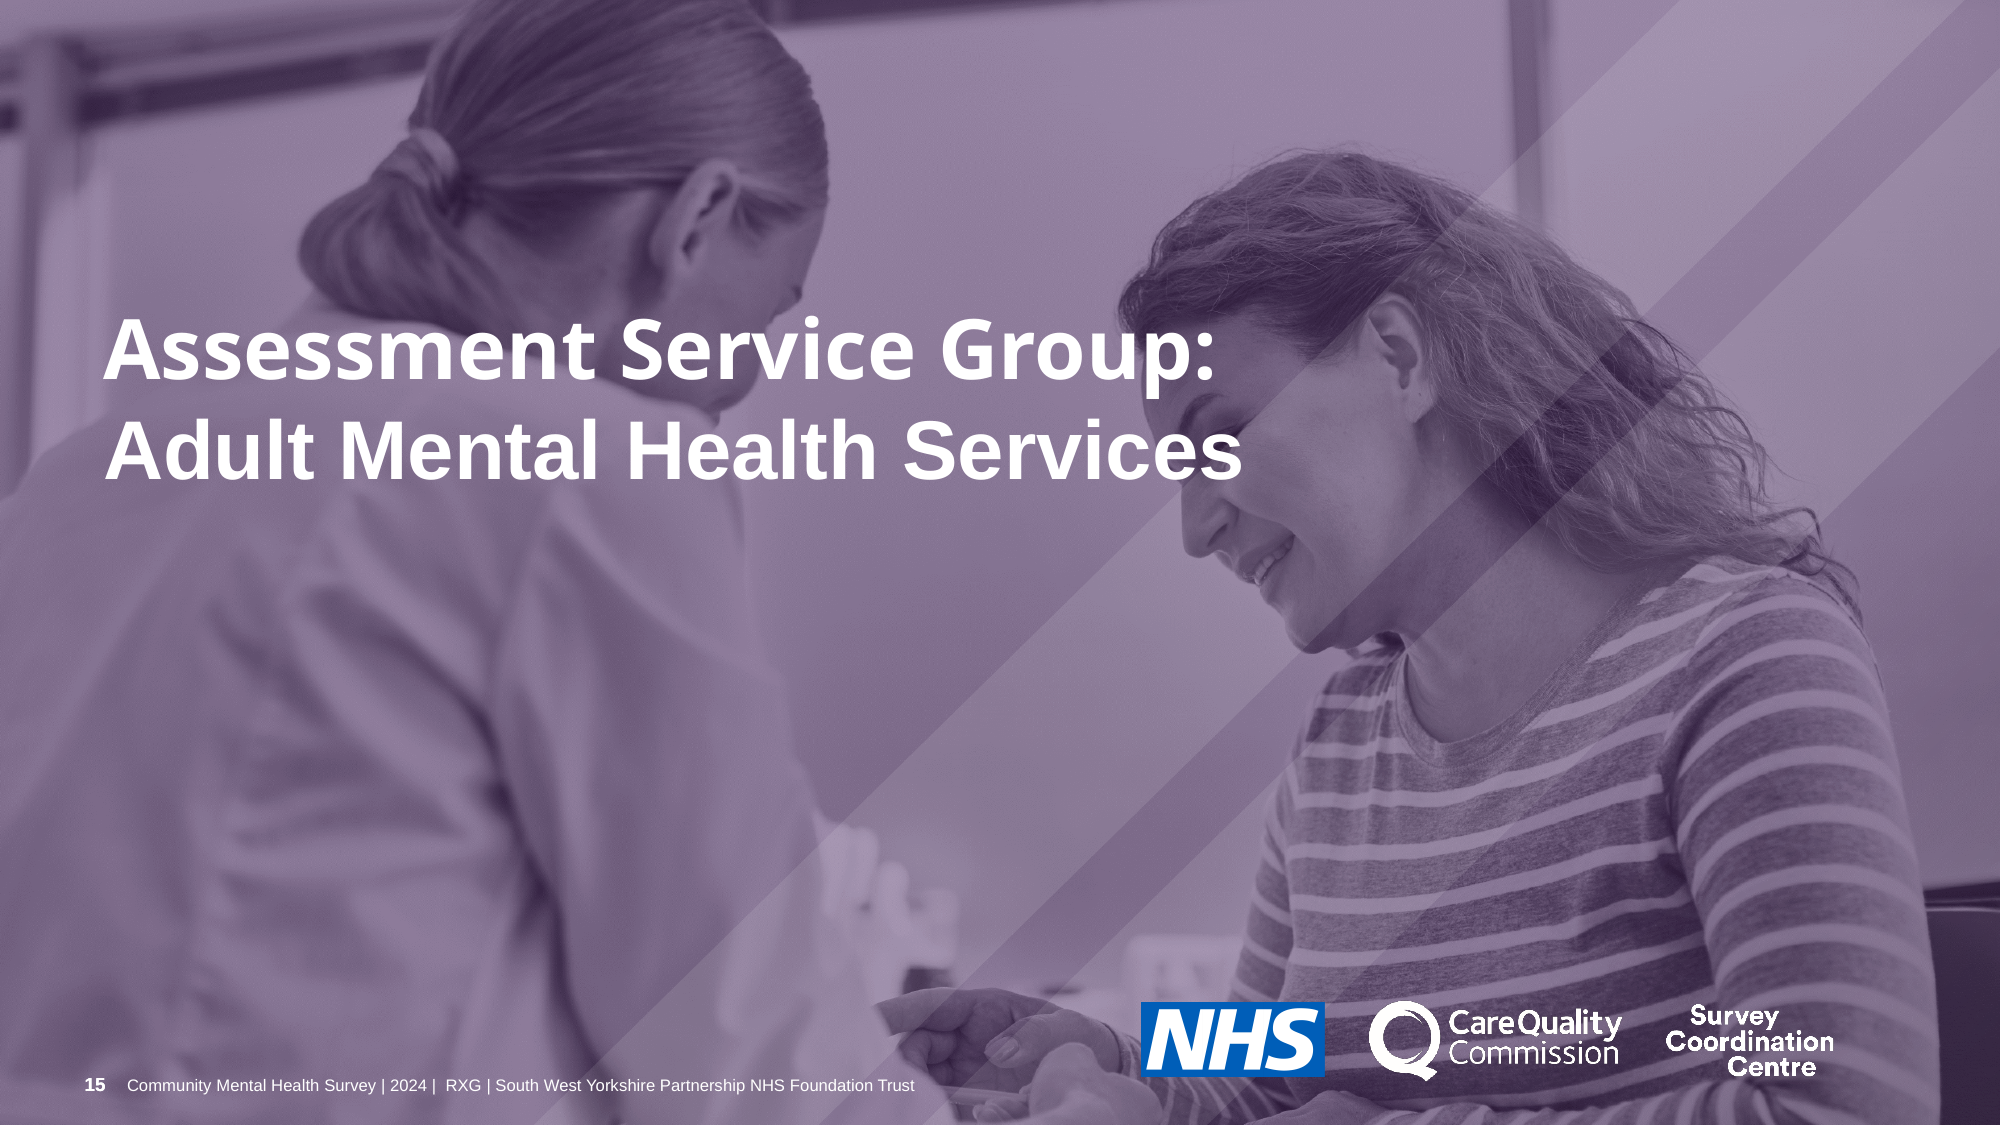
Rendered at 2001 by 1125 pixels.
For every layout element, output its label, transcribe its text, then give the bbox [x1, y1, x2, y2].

picture [1141, 1002, 1325, 1077]
text_box 15 [84, 1065, 122, 1125]
picture [1663, 1001, 1836, 1079]
title Assessment Service Group: Adult Mental Health Services [103, 296, 1603, 499]
picture [1357, 989, 1629, 1091]
